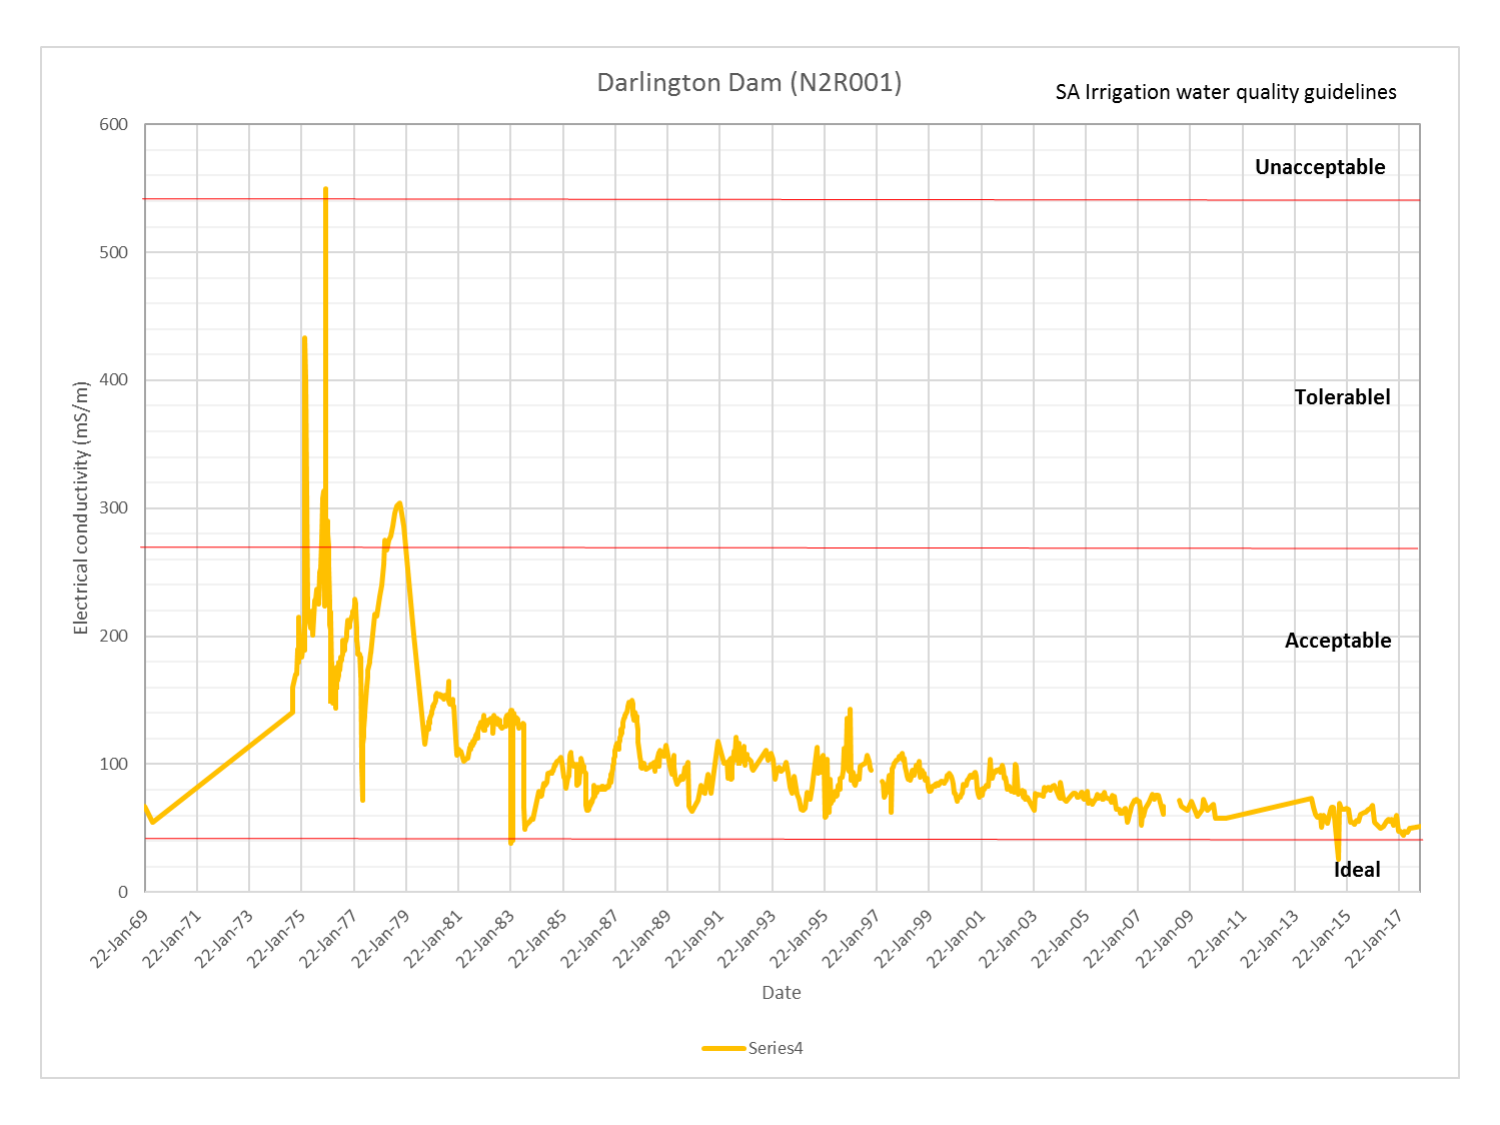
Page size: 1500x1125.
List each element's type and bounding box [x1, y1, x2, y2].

picture [40, 46, 1460, 1079]
